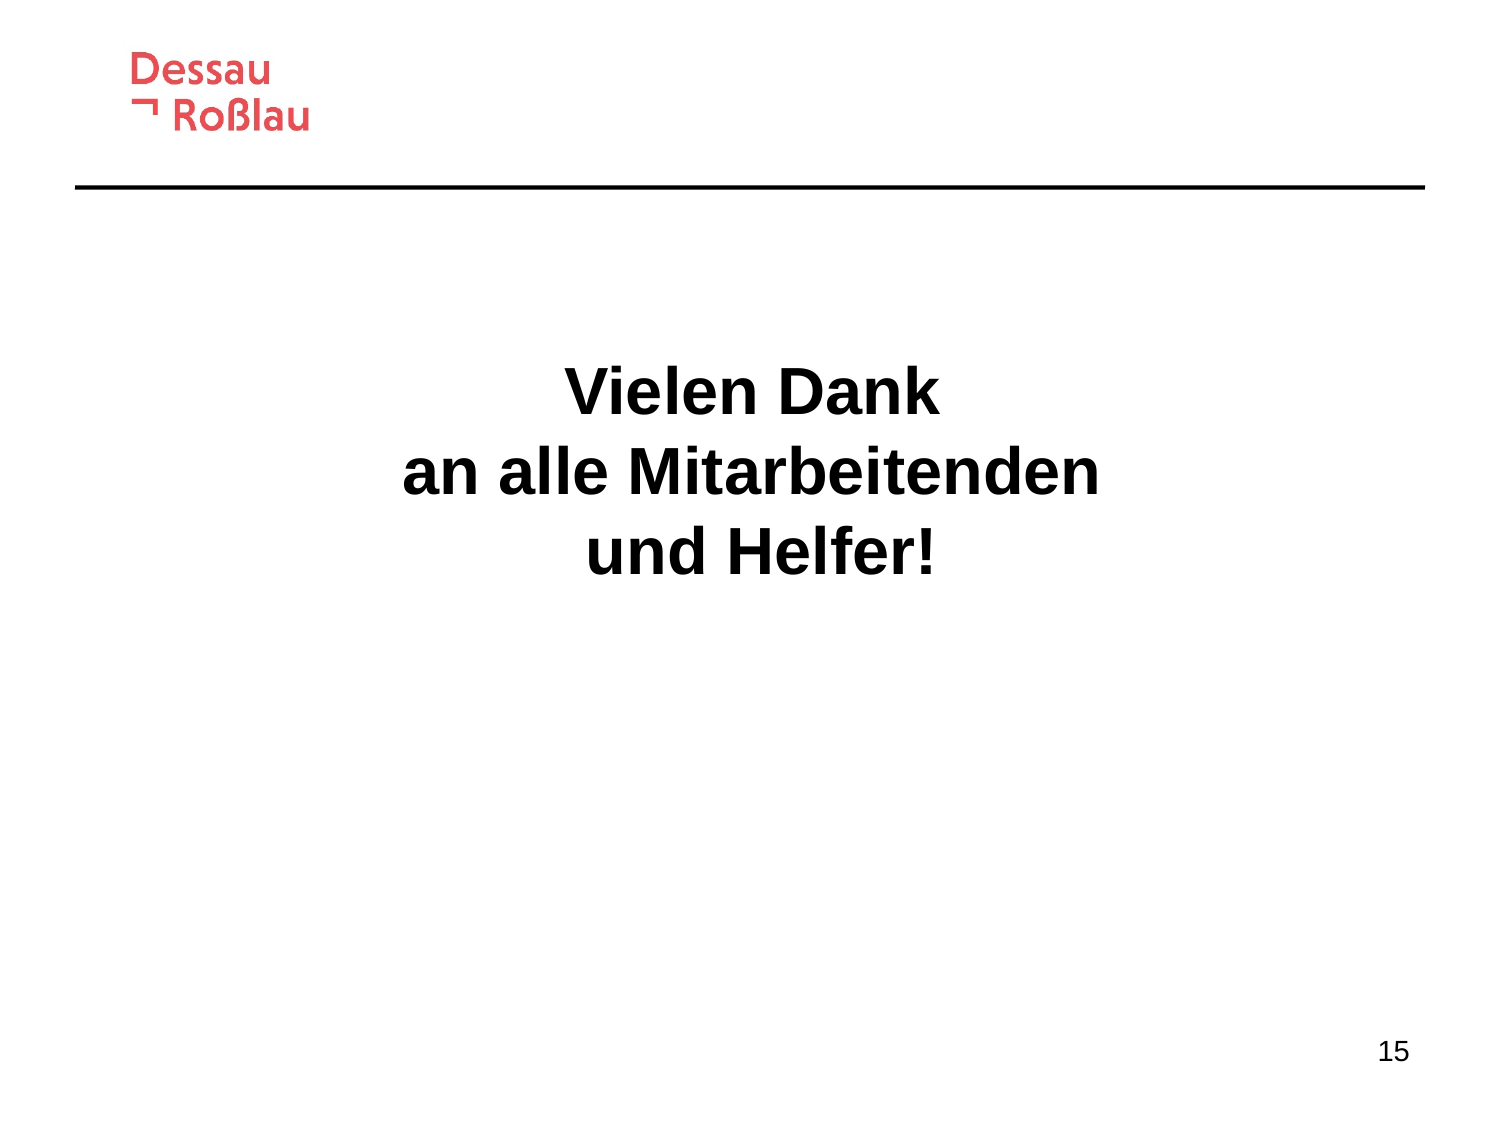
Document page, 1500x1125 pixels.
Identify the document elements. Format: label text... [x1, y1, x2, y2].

slide_number 15 [1074, 1024, 1425, 1103]
title Vielen Dank an alle Mitarbeitenden und Helfer! [123, 196, 1400, 1059]
picture [79, 0, 361, 183]
